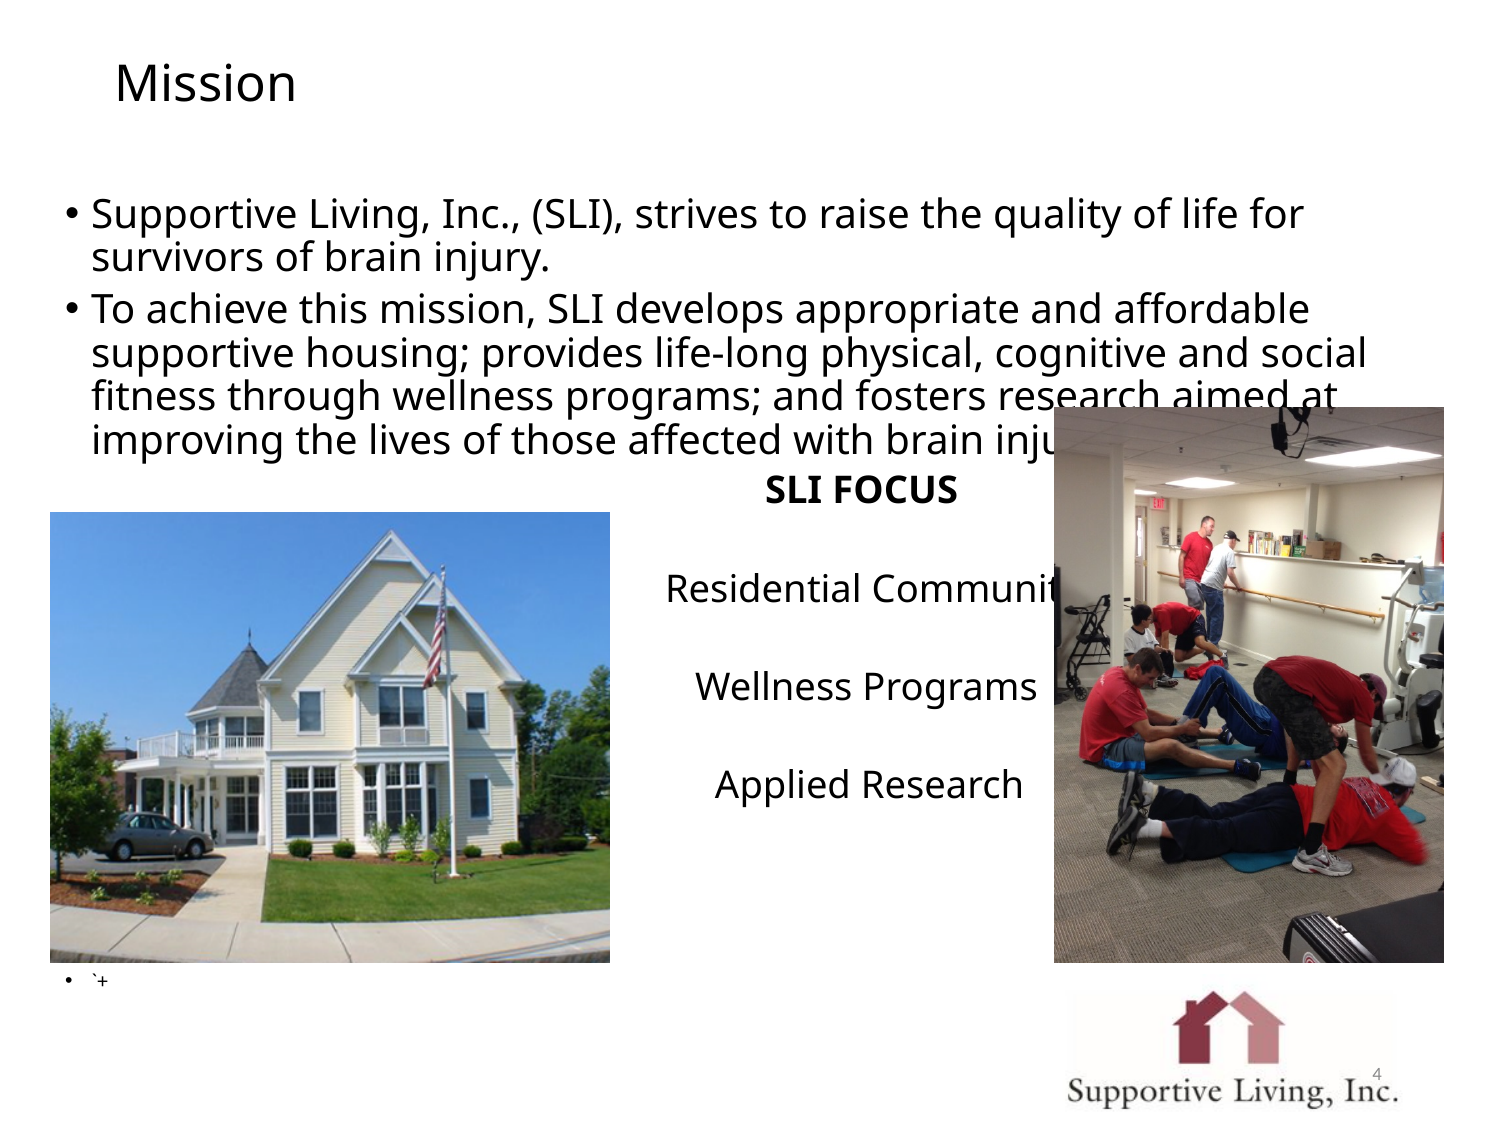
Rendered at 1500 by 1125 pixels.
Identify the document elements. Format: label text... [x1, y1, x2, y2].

picture [1054, 407, 1444, 963]
picture [1034, 1013, 1425, 1125]
slide_number 4 [1059, 1042, 1397, 1103]
title Mission [99, 50, 1394, 149]
picture [49, 512, 611, 963]
list Supportive Living, Inc., (SLI), strives to raise the quality of life for survivors of brain injury. To achieve this mission, SLI develops appropriate and affordable supportive housing; provides life-long physical, cognitive and social fitness through wellness programs; and fosters research aimed at improving the lives of those affected with brain injury. SLI FOCUS Residential Communities Wellness Programs Applied Research `+ [50, 149, 1438, 1013]
